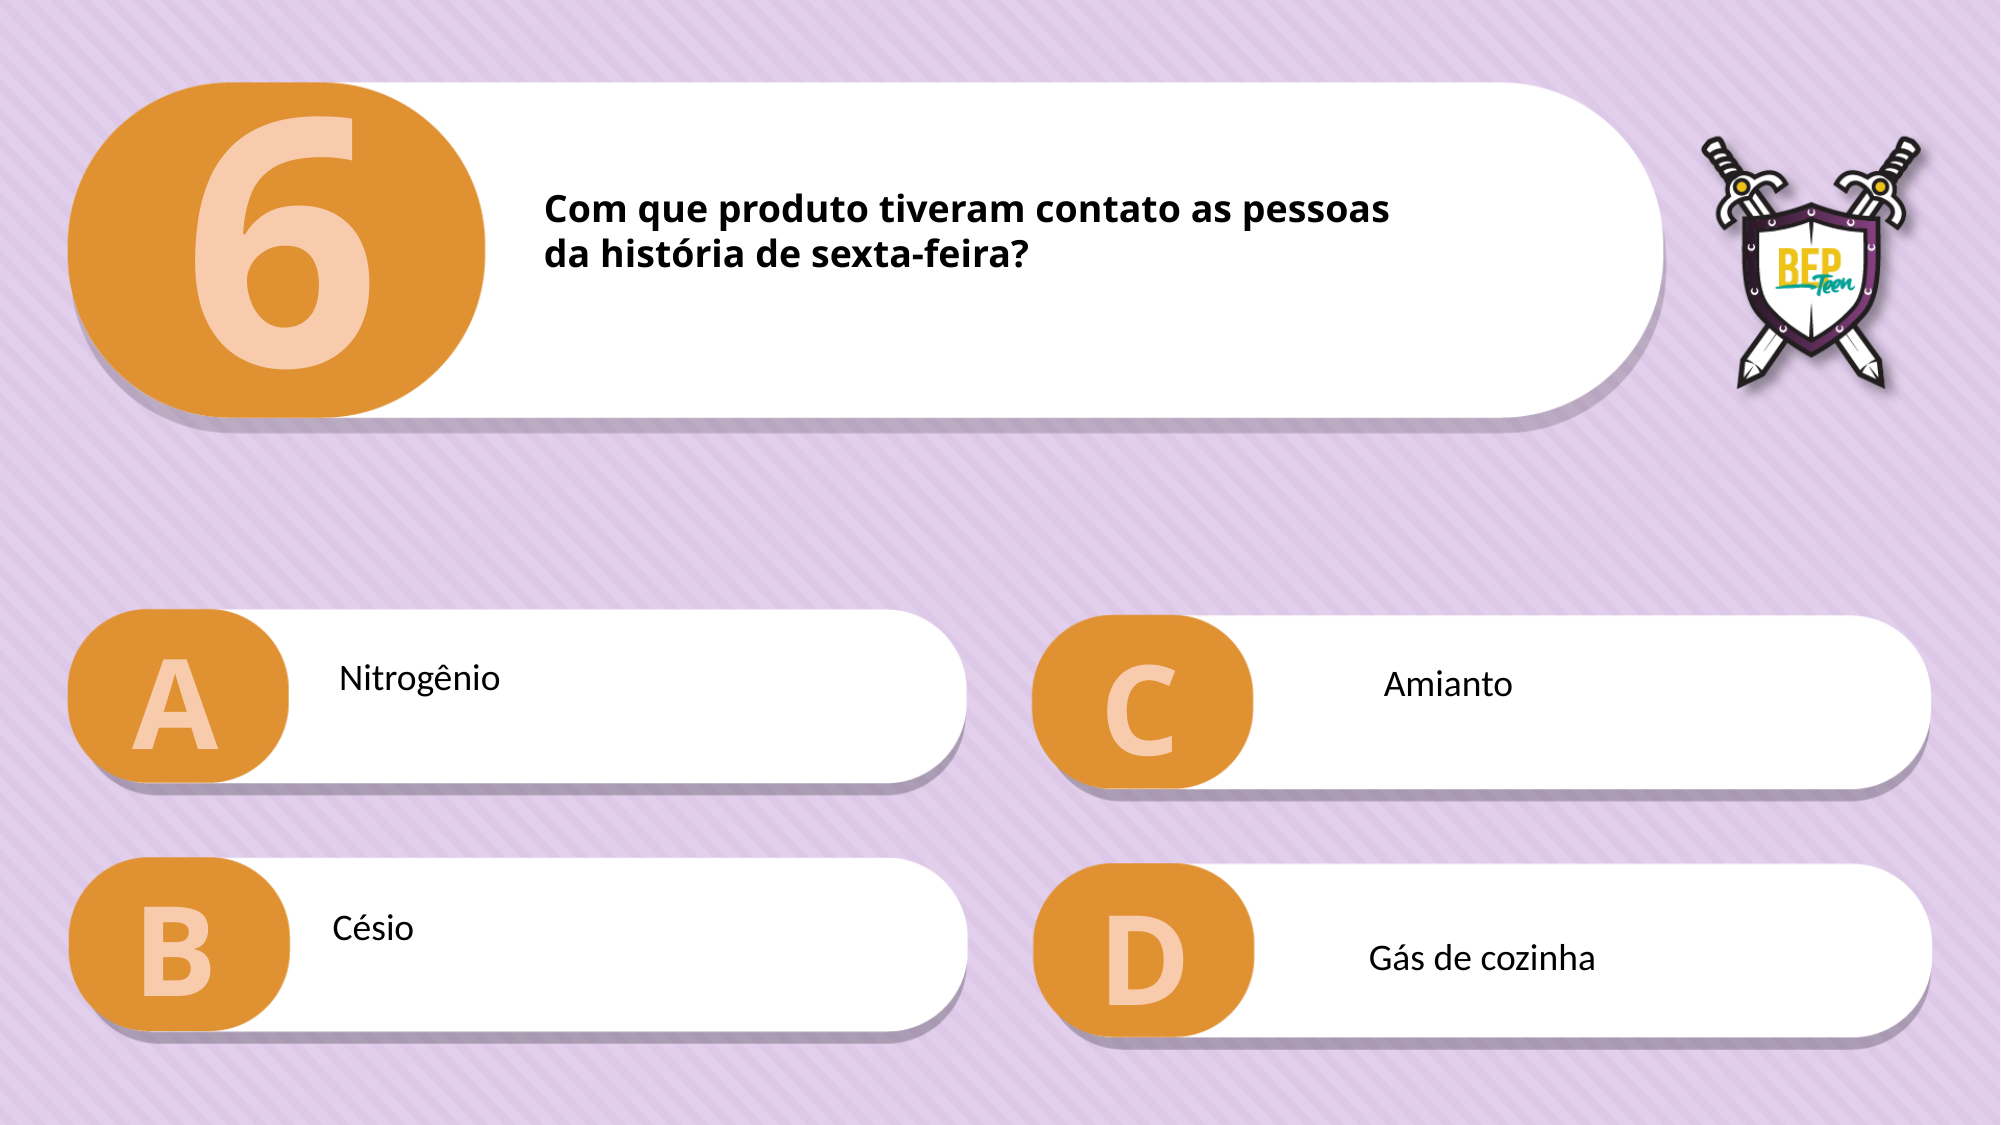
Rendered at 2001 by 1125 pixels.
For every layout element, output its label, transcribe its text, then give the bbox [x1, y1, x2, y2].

text_box B [106, 864, 245, 1029]
text_box Nitrogênio [324, 645, 929, 706]
text_box Gás de cozinha [1354, 925, 1959, 986]
picture [0, 0, 2001, 1125]
text_box Com que produto tiveram contato as pessoas da história de sexta-feira? [529, 177, 1530, 282]
text_box C [1071, 622, 1210, 788]
text_box D [1075, 872, 1214, 1038]
text_box Amianto [1368, 651, 1529, 712]
text_box 6 [168, 13, 308, 443]
text_box A [106, 616, 245, 782]
text_box Césio [317, 895, 936, 956]
